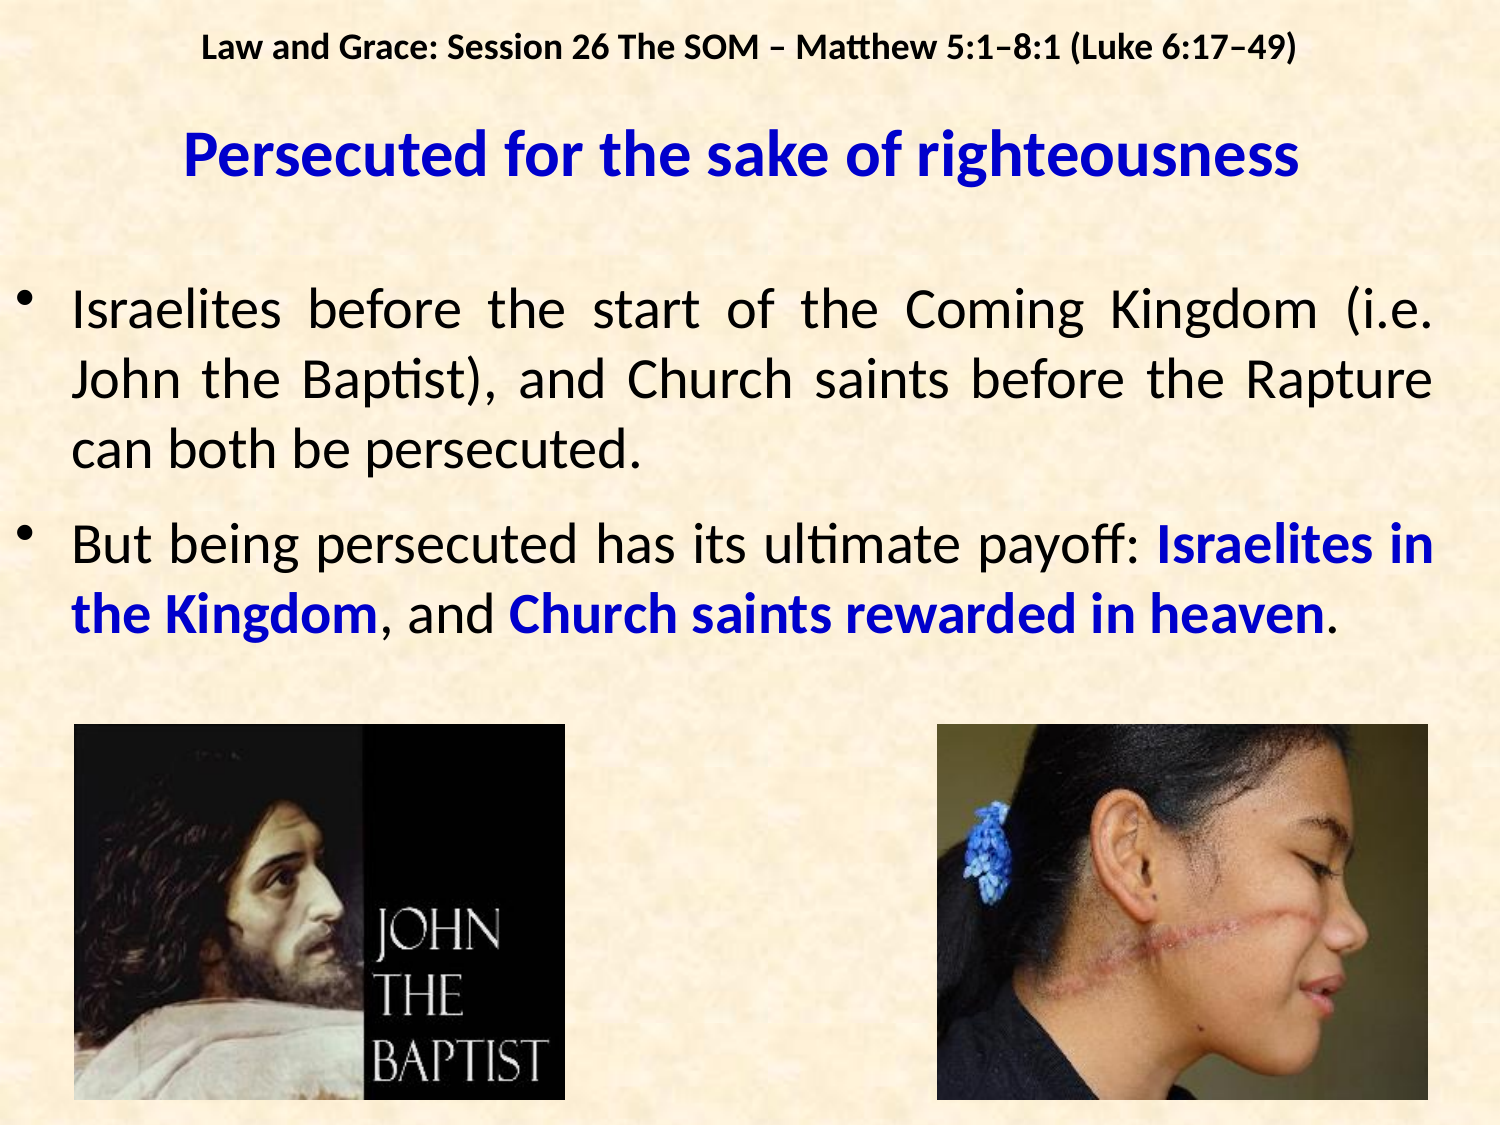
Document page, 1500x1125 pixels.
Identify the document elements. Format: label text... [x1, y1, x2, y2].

text_box Law and Grace: Session 26 The SOM – Matthew 5:1–8:1 (Luke 6:17–49) [112, 14, 1388, 74]
list Israelites before the start of the Coming Kingdom (i.e. John the Baptist), and Church saints before the Rapture can both be persecuted. But being persecuted has its ultimate payoff: Israelites in the Kingdom, and Church saints rewarded in heaven. [0, 262, 1450, 675]
picture [0, 0, 1500, 1125]
title Persecuted for the sake of righteousness [112, 112, 1388, 188]
